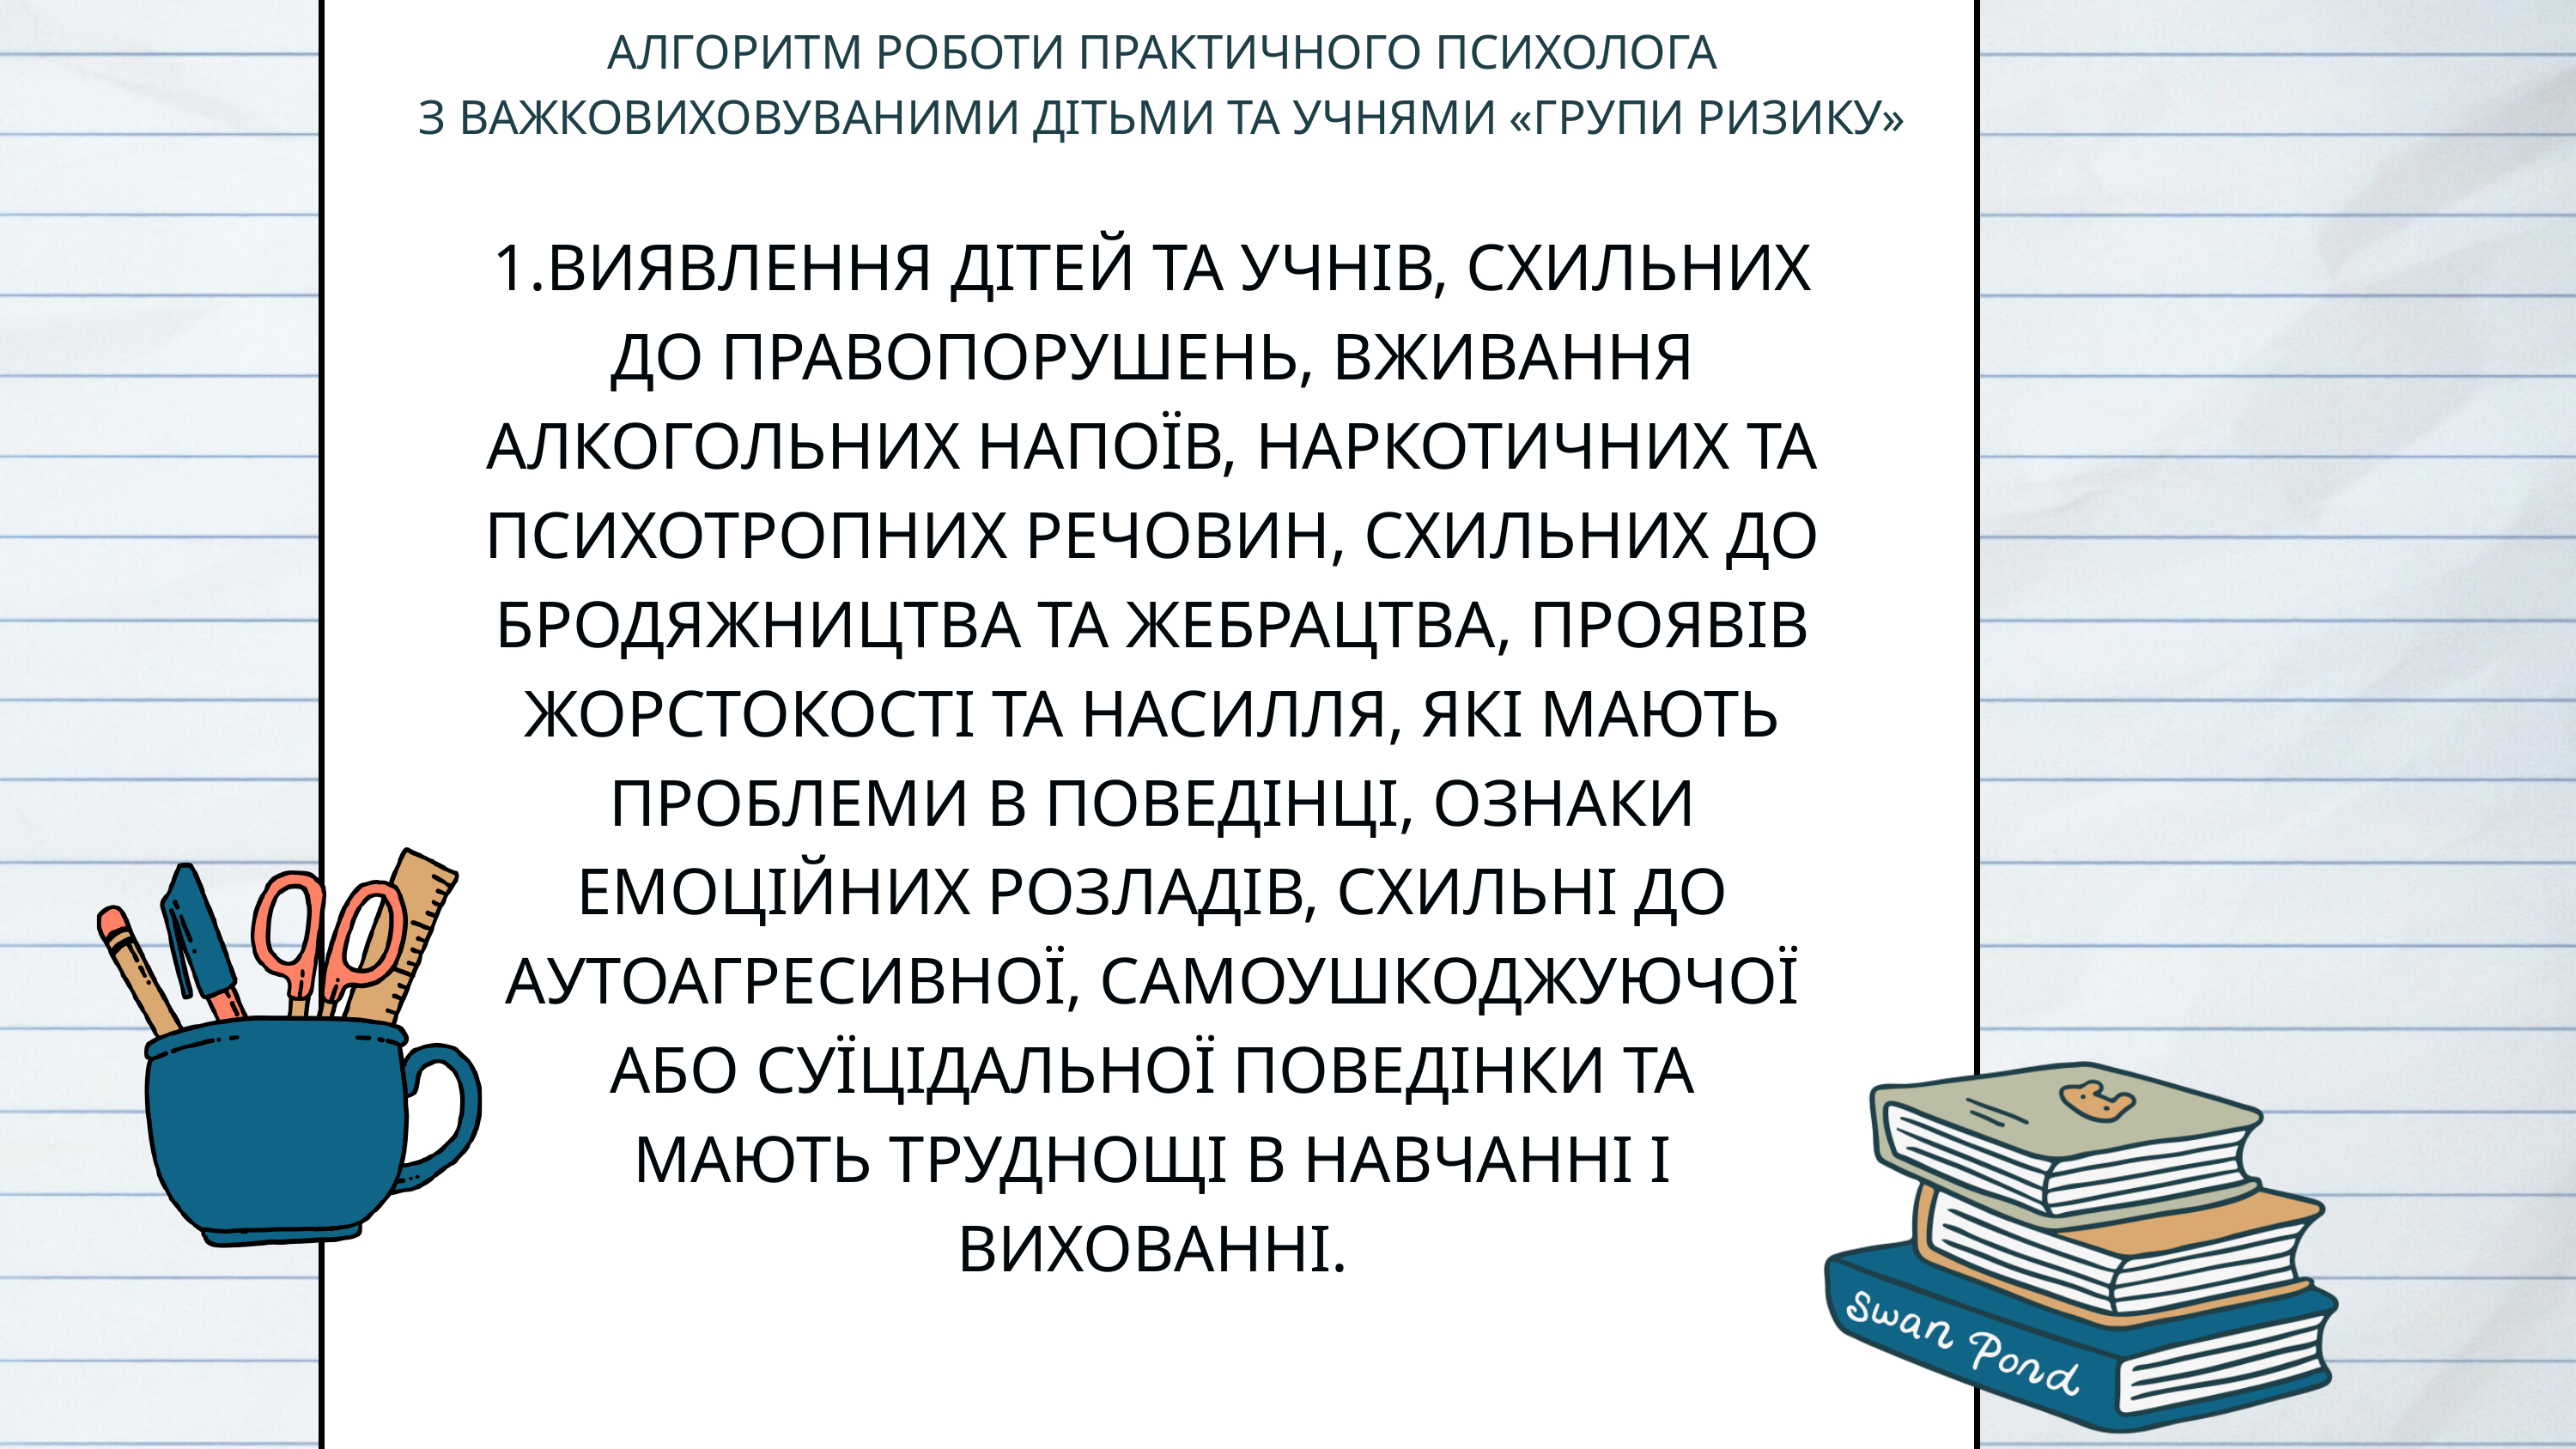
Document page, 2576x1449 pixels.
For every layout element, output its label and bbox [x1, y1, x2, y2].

text_box [1981, 1060, 2340, 1436]
text_box [321, 0, 1978, 1449]
text_box [96, 847, 316, 1248]
text_box [1981, 0, 2576, 1449]
text_box [0, 0, 316, 1449]
